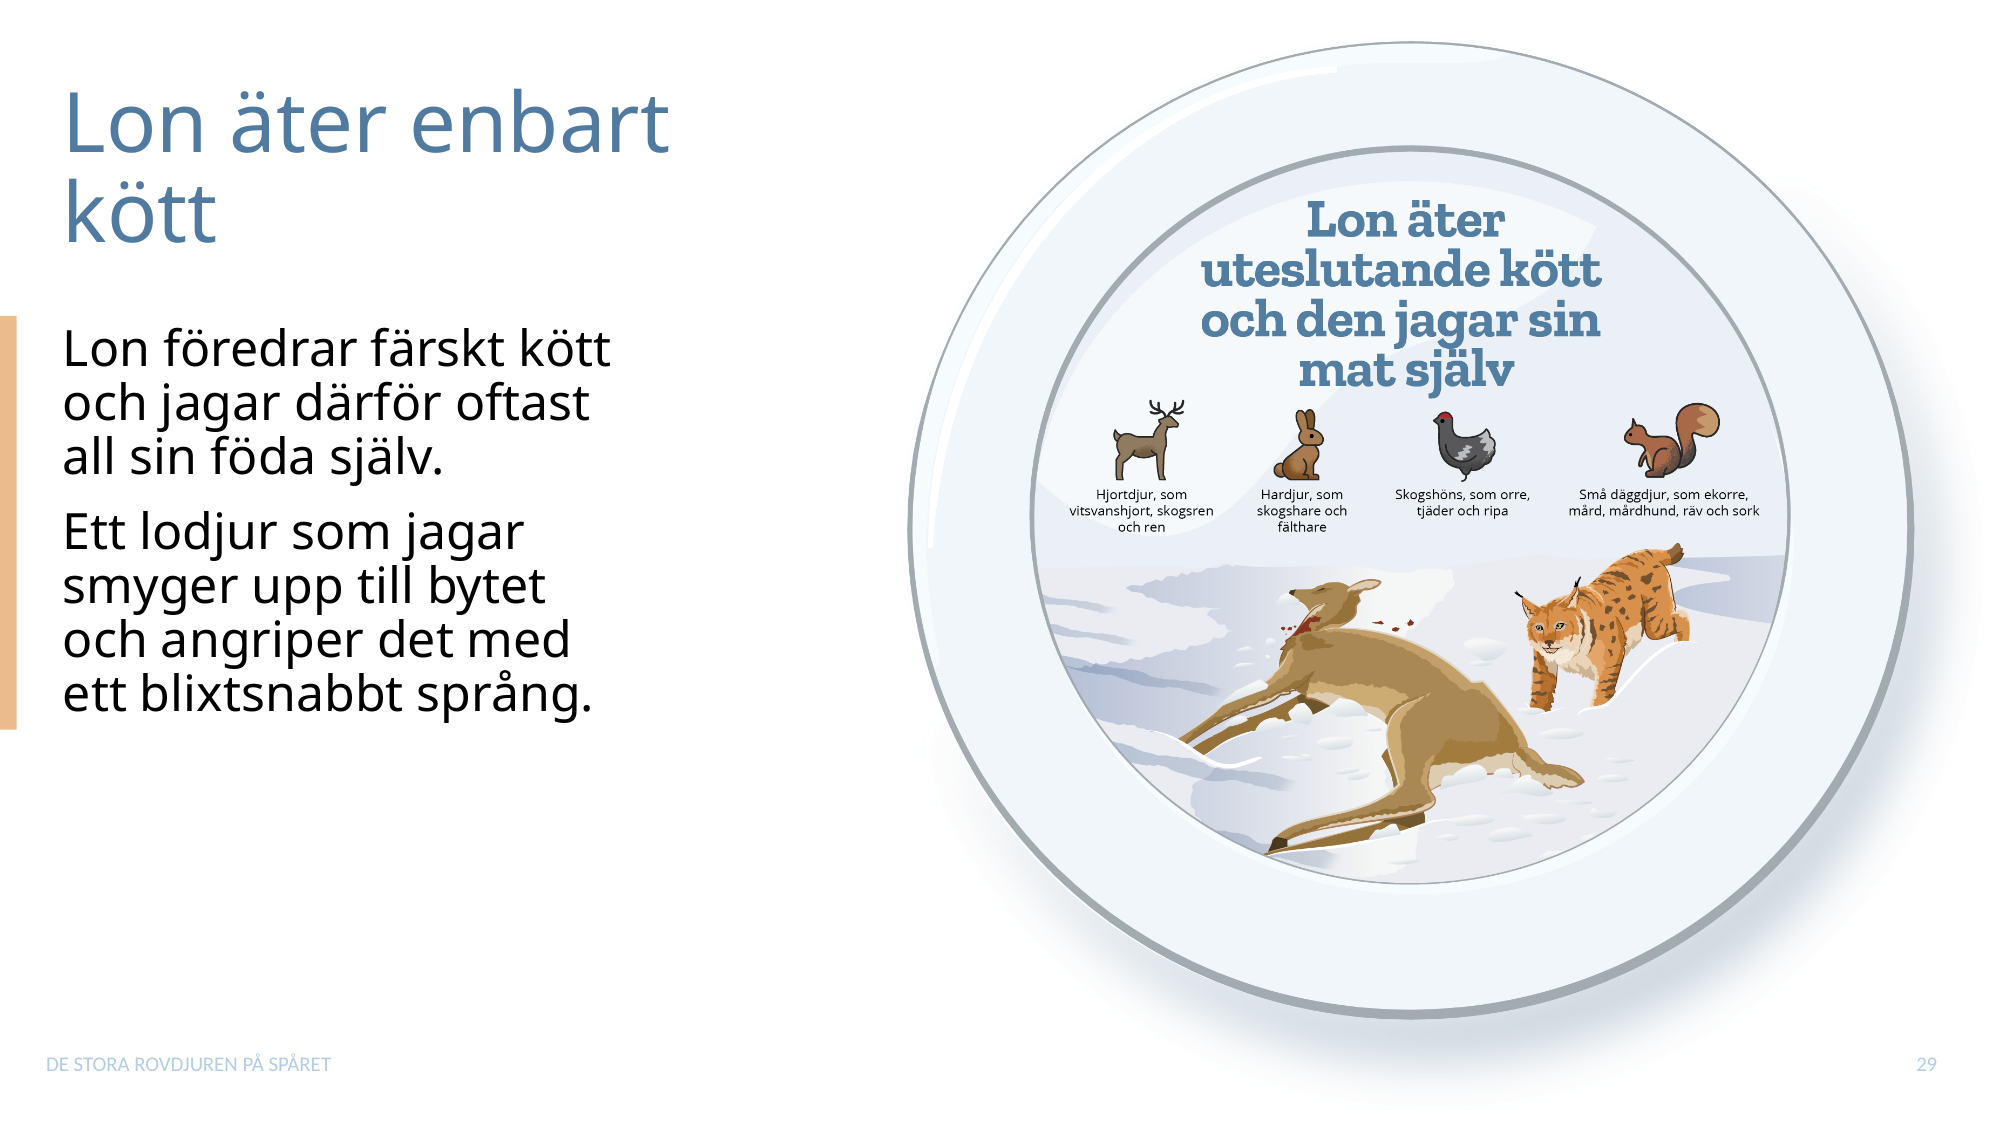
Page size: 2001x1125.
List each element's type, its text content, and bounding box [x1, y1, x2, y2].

footer DE STORA ROVDJUREN PÅ SPÅRET [31, 1042, 707, 1103]
list Lon föredrar färskt kött och jagar därför oftast all sin föda själv. Ett lodjur som jagar smyger upp till bytet och angriper det med ett blixtsnabbt språng. [47, 315, 639, 815]
picture [858, 10, 2000, 1125]
text_box [0, 315, 18, 731]
title Lon äter enbart kött [47, 59, 858, 281]
